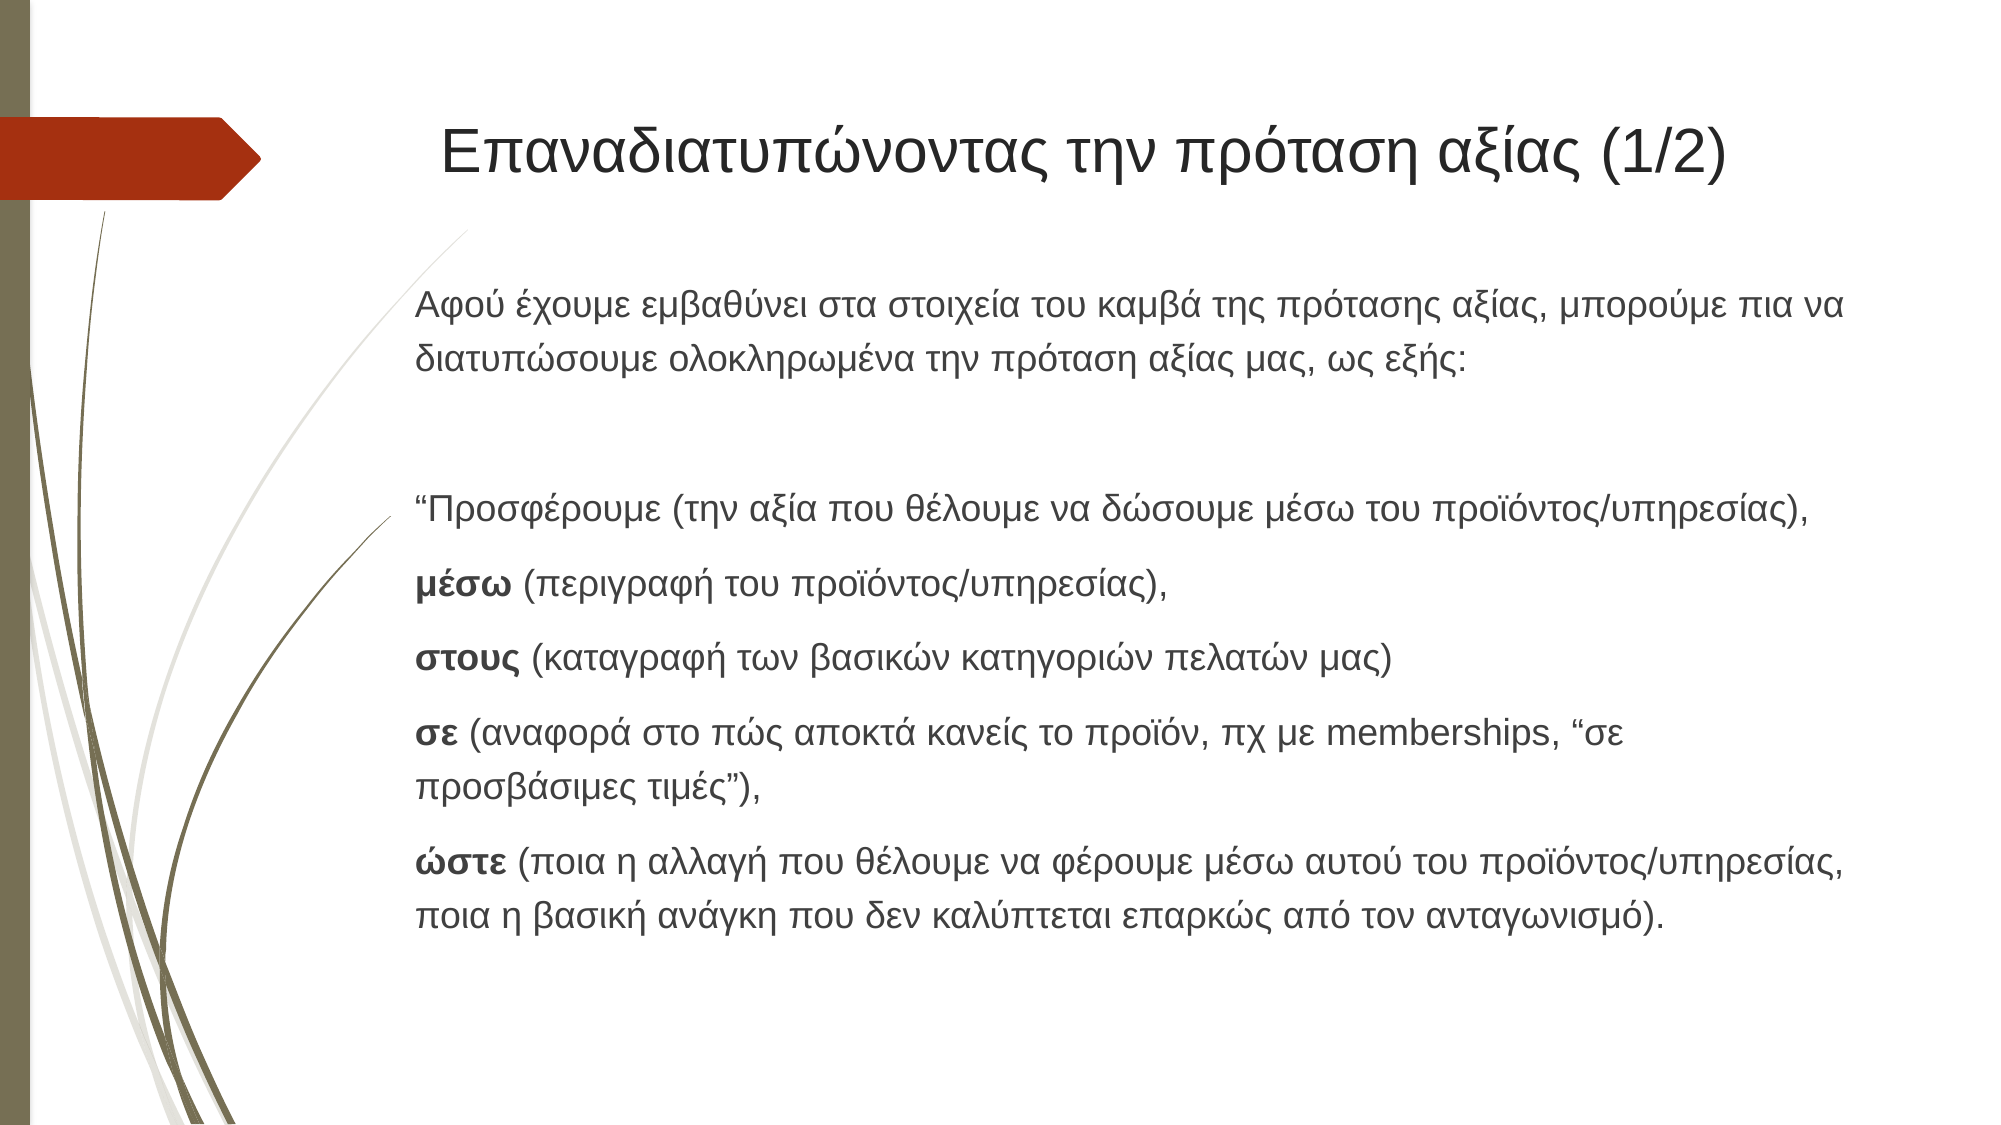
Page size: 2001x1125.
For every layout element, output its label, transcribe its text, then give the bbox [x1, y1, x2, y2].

list Αφού έχουμε εμβαθύνει στα στοιχεία του καμβά της πρότασης αξίας, μπορούμε πια να διατυπώσουμε ολοκληρωμένα την πρόταση αξίας μας, ως εξής: “Προσφέρουμε (την αξία που θέλουμε να δώσουμε μέσω του προϊόντος/υπηρεσίας), μέσω (περιγραφή του προϊόντος/υπηρεσίας), στους (καταγραφή των βασικών κατηγοριών πελατών μας) σε (αναφορά στο πώς αποκτά κανείς το προϊόν, πχ με memberships, “σε προσβάσιμες τιμές”), ώστε (ποια η αλλαγή που θέλουμε να φέρουμε μέσω αυτού του προϊόντος/υπηρεσίας, ποια η βασική ανάγκη που δεν καλύπτεται επαρκώς από τον ανταγωνισμό). [399, 263, 1863, 1087]
title Επαναδιατυπώνοντας την πρόταση αξίας (1/2) [425, 102, 1888, 313]
